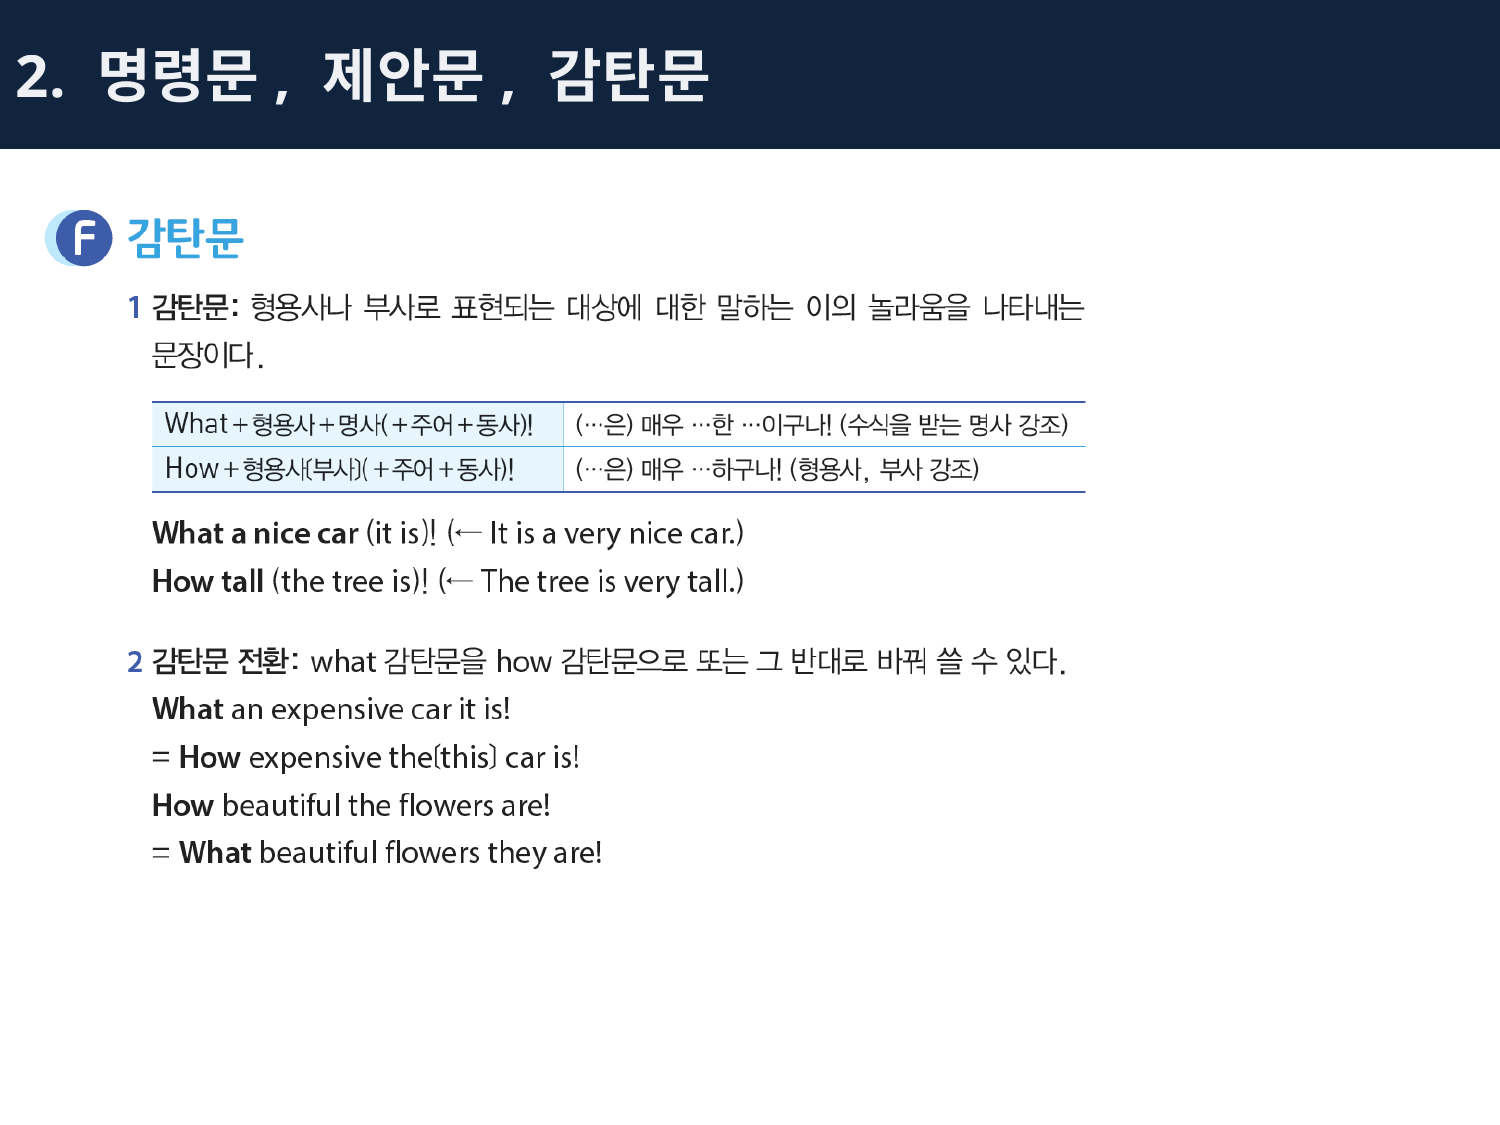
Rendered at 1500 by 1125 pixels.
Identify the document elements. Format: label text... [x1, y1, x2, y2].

text_box 2. 명령문, 제안문, 감탄문 [0, 0, 1500, 151]
picture [41, 206, 1459, 870]
